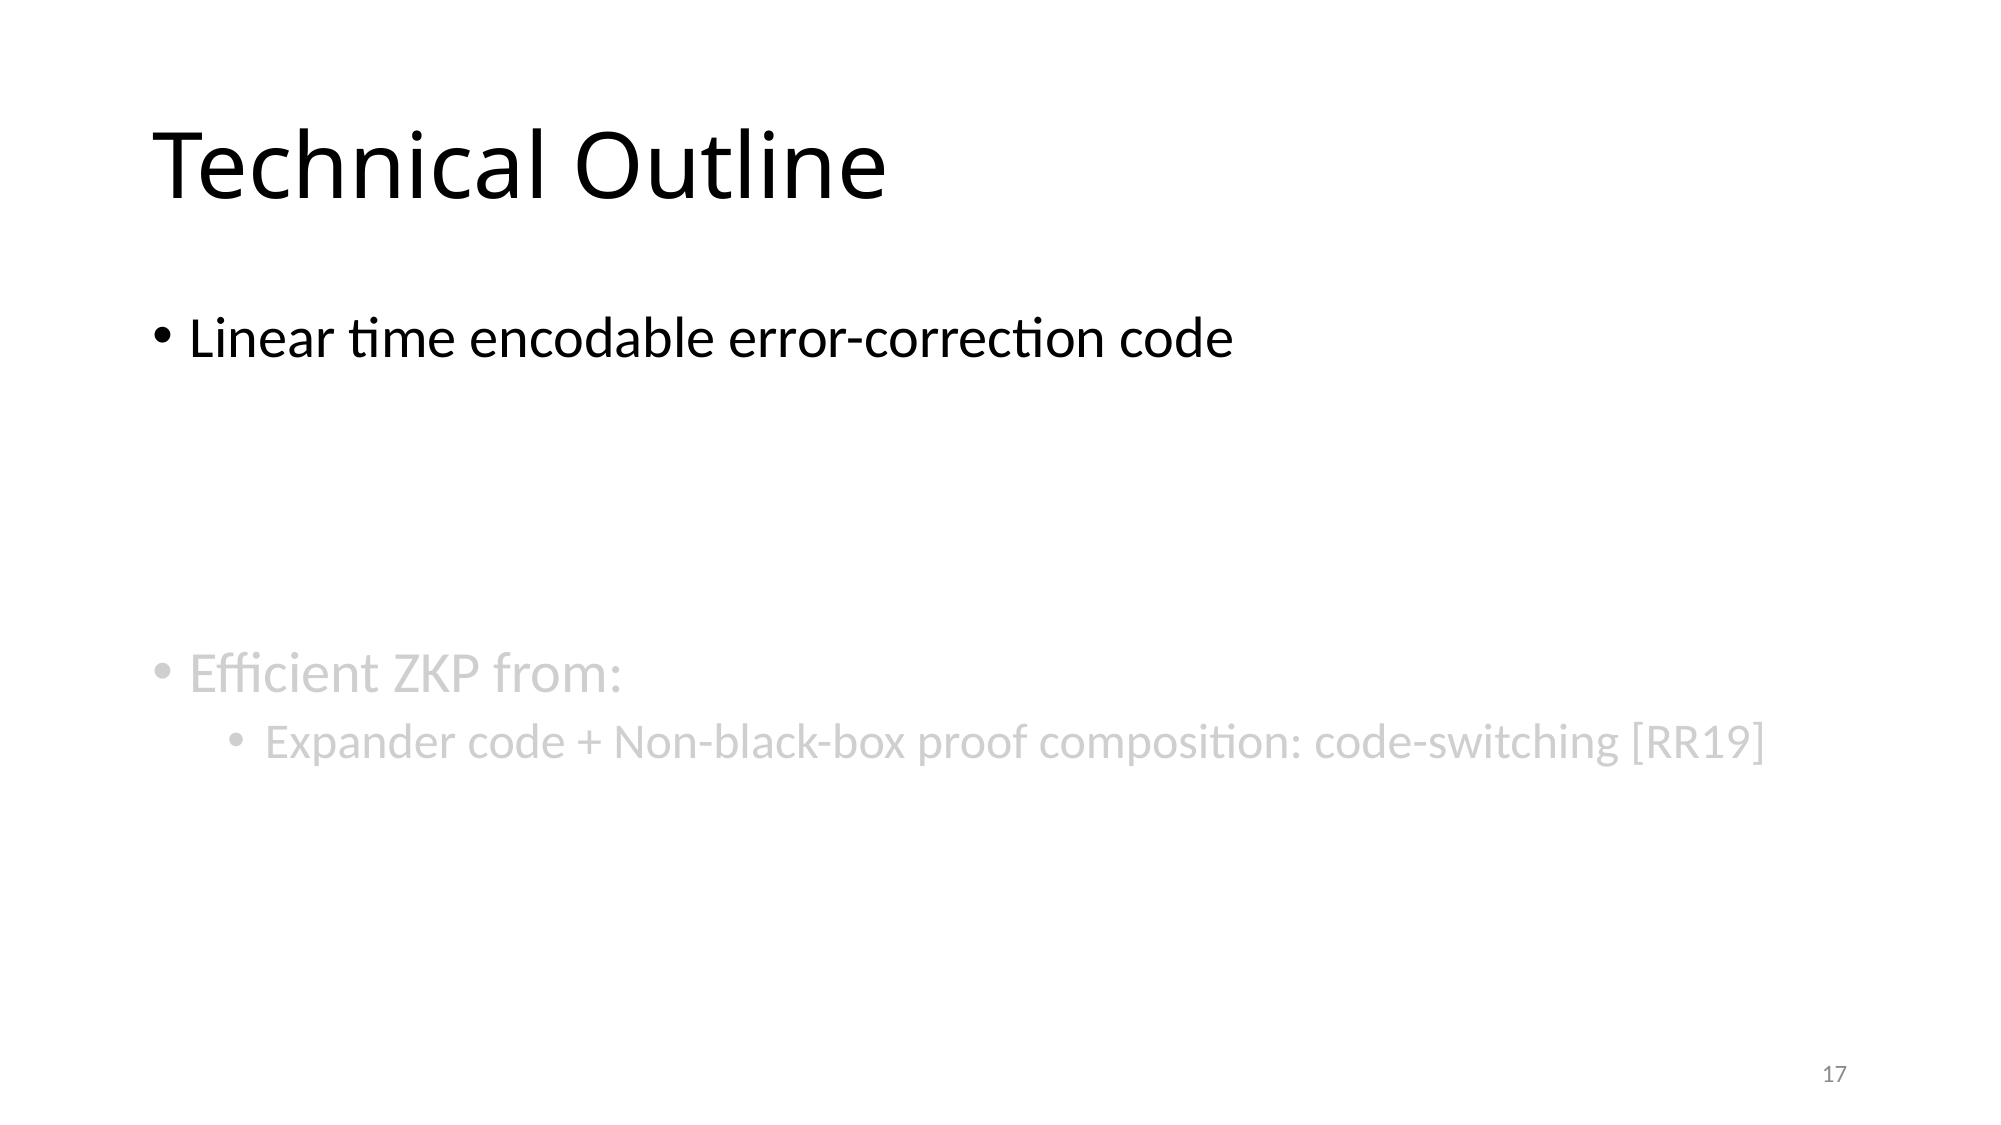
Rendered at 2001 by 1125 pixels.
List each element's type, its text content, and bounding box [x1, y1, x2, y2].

title Technical Outline [137, 59, 1863, 278]
slide_number 17 [1412, 1042, 1863, 1103]
list Linear time encodable error-correction code Efficient ZKP from: Expander code + Non-black-box proof composition: code-switching [RR19] [137, 299, 1863, 1014]
